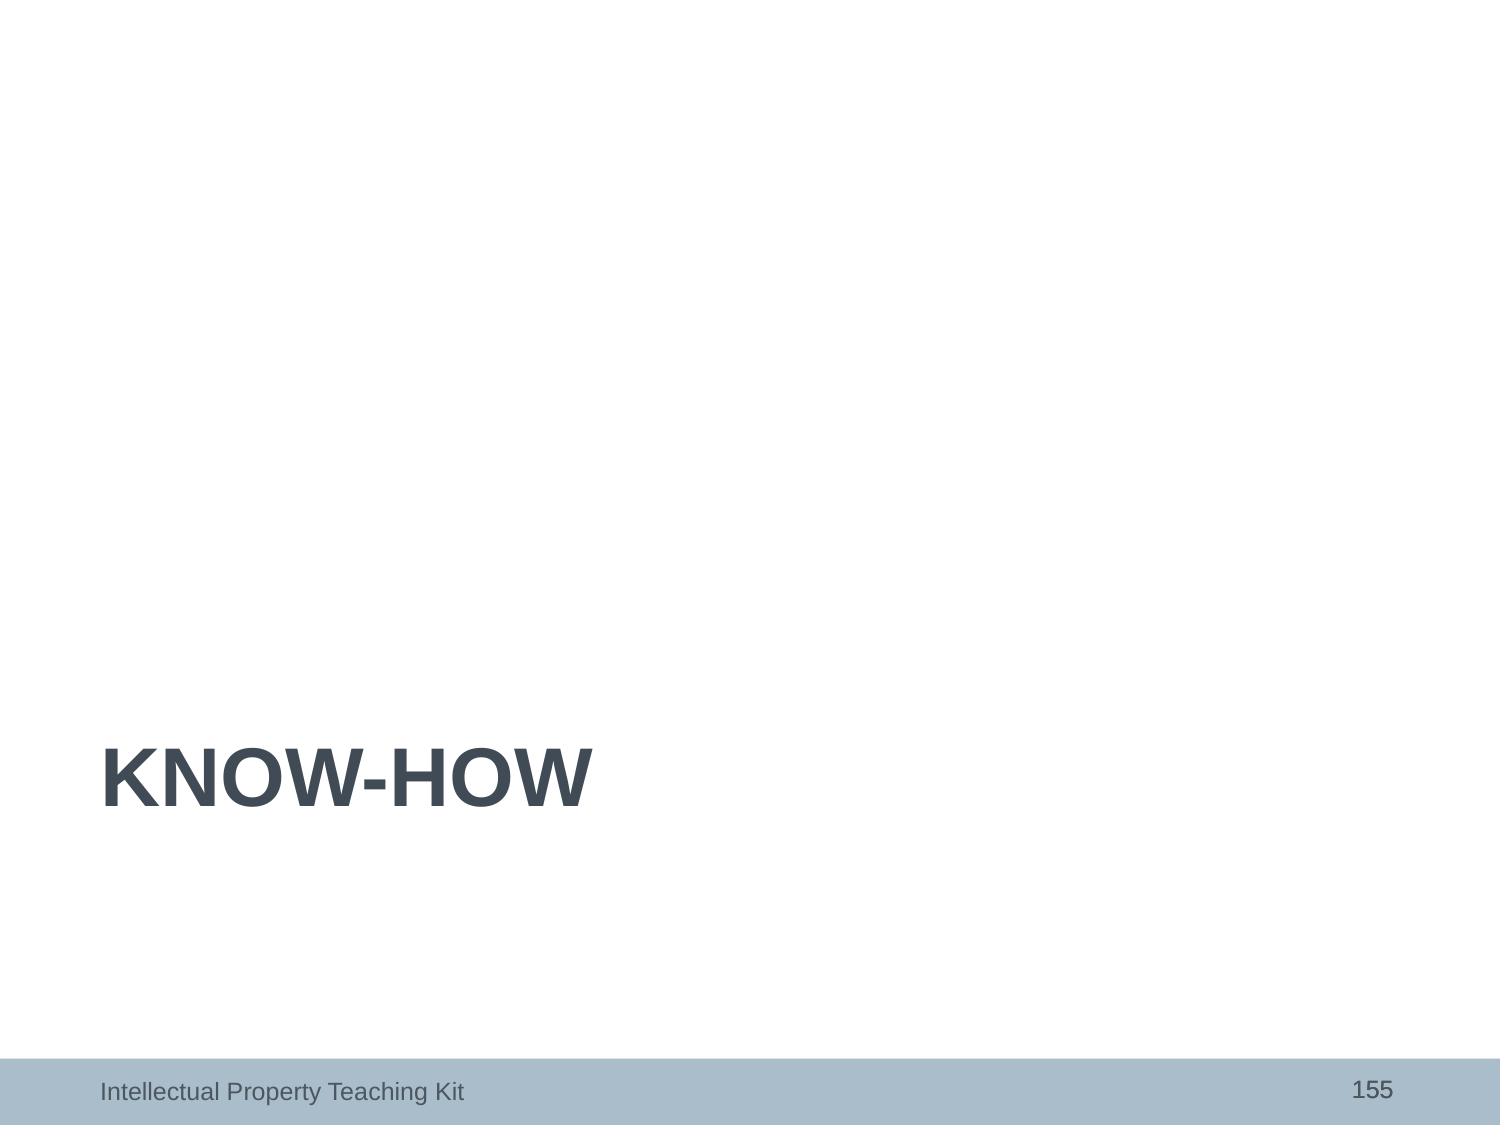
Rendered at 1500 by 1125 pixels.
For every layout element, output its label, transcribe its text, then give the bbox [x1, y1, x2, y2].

footer Intellectual Property Teaching Kit [100, 1074, 1247, 1125]
slide_number 155 [1269, 1070, 1394, 1106]
title know-how [100, 722, 1376, 947]
